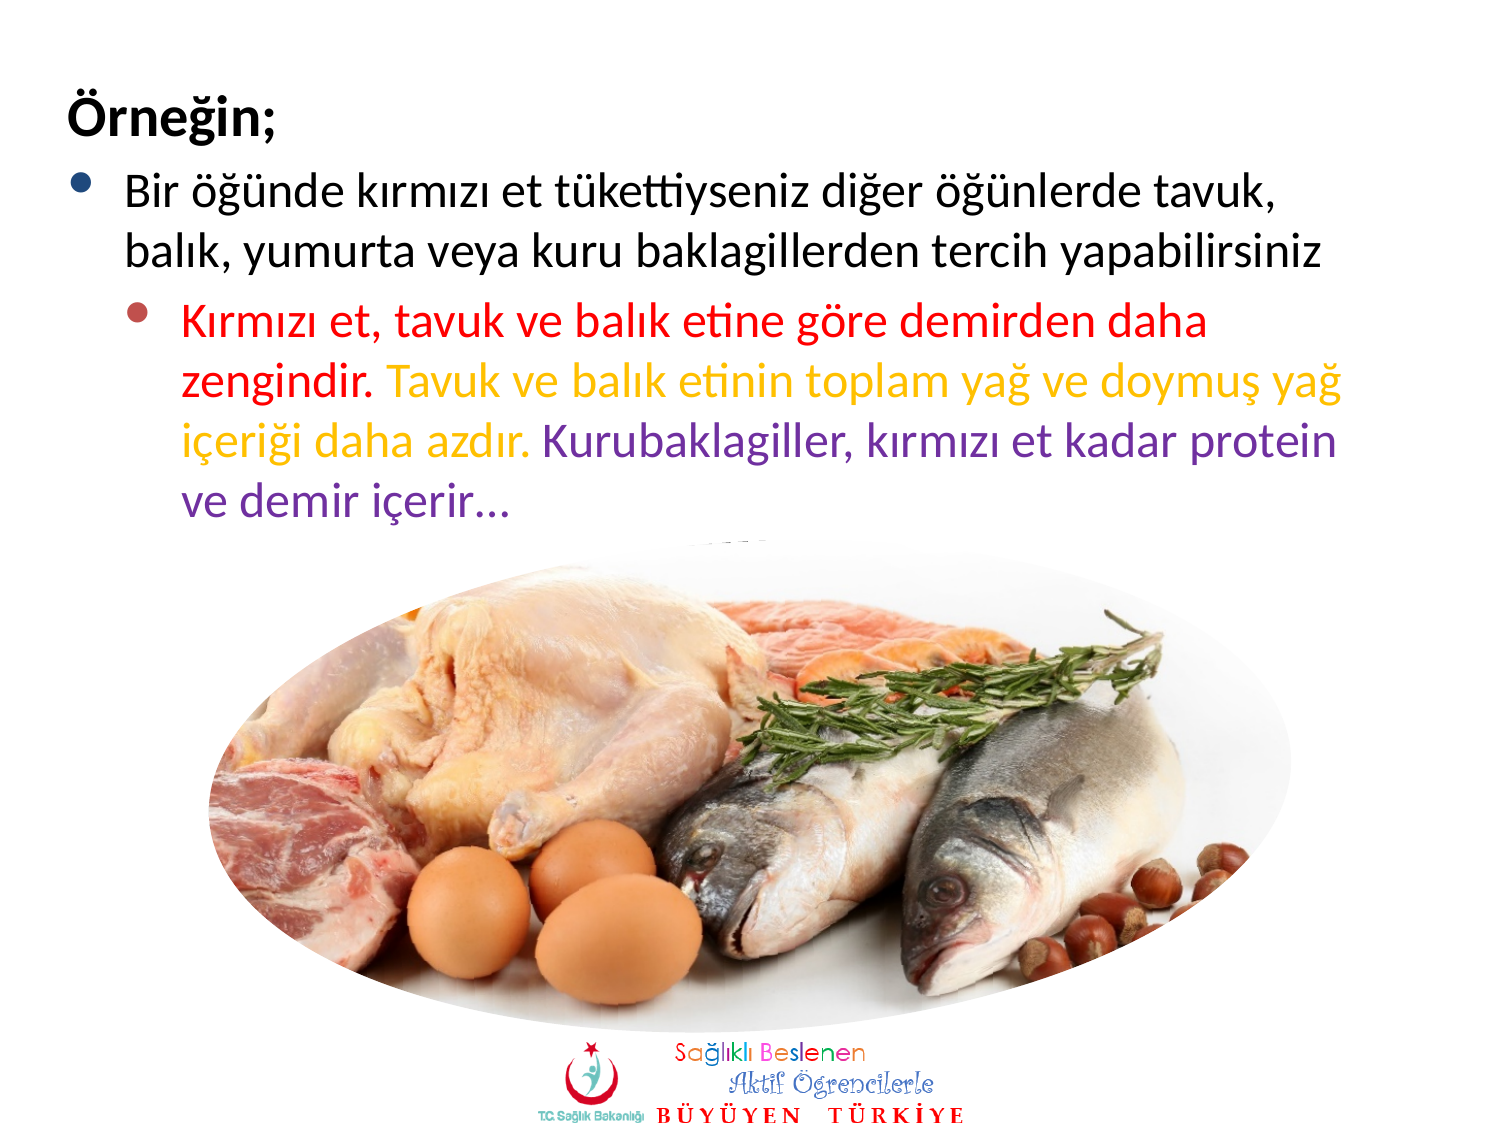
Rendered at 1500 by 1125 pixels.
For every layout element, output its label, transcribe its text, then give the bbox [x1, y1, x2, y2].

text_box Örneğin; Bir öğünde kırmızı et tükettiyseniz diğer öğünlerde tavuk, balık, yumurta veya kuru baklagillerden tercih yapabilirsiniz Kırmızı et, tavuk ve balık etine göre demirden daha zengindir. Tavuk ve balık etinin toplam yağ ve doymuş yağ içeriği daha azdır. Kurubaklagiller, kırmızı et kadar protein ve demir içerir… [53, 70, 1400, 1090]
picture [537, 1039, 963, 1123]
picture [207, 540, 1293, 1033]
